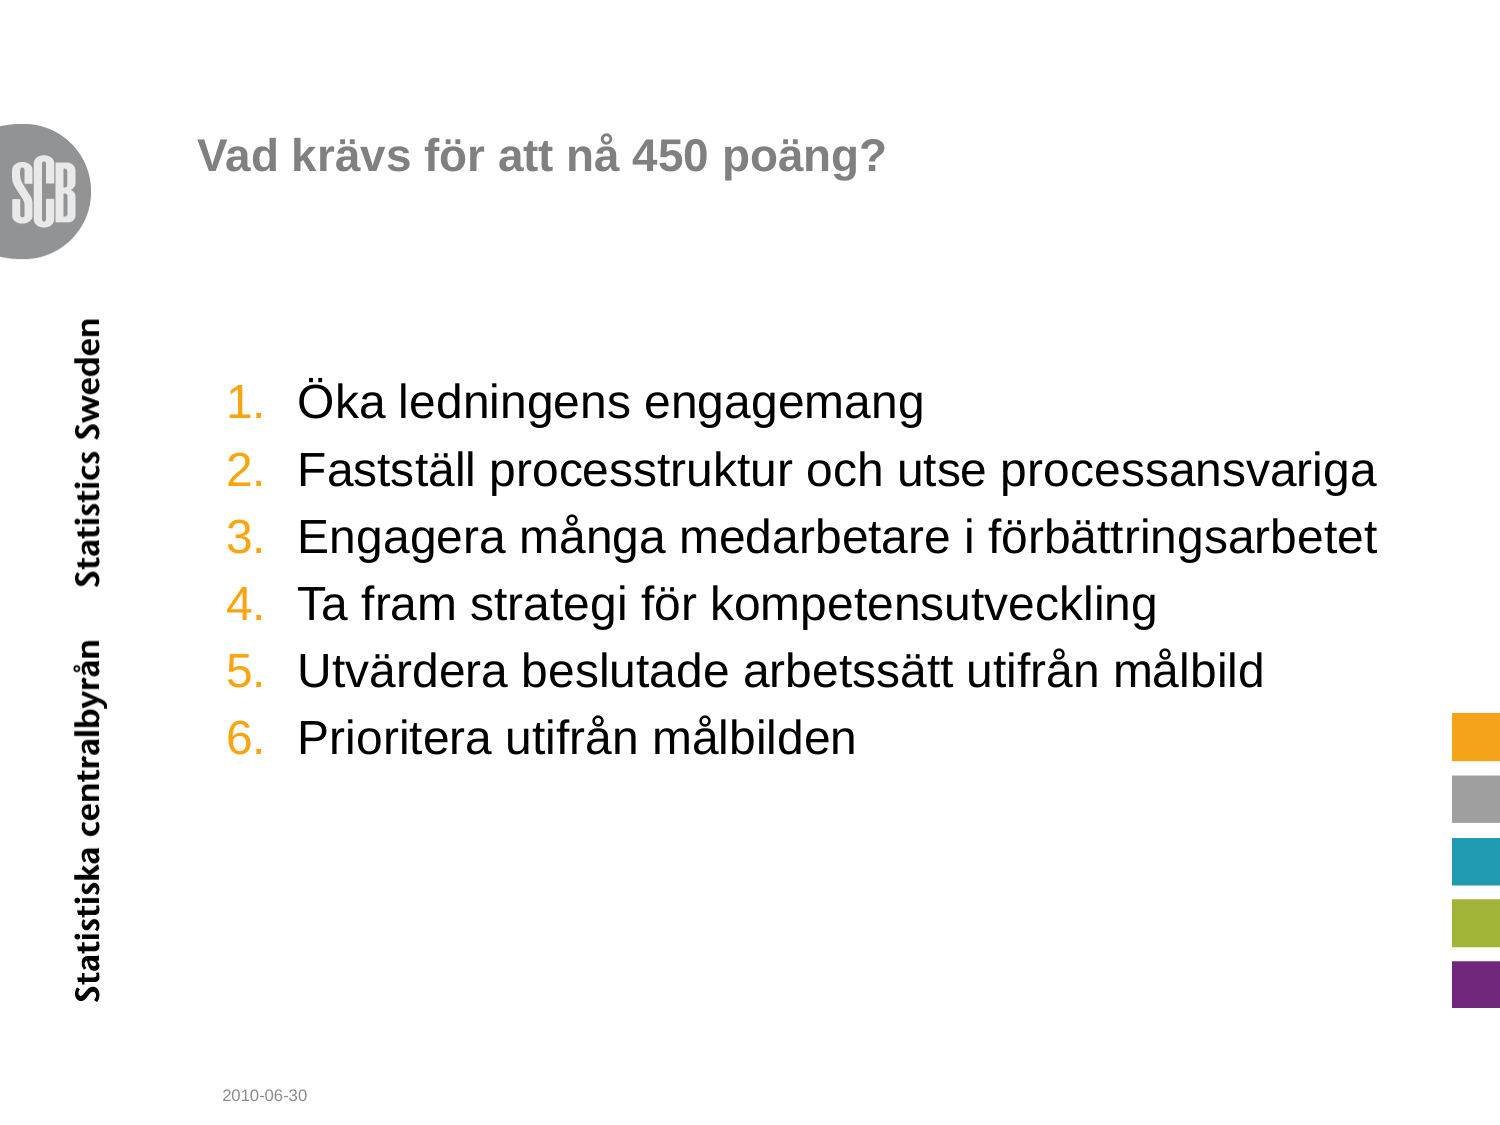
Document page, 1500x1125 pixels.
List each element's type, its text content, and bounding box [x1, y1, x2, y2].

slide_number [207, 1065, 425, 1125]
list Öka ledningens engagemang Fastställ processtruktur och utse processansvariga Engagera många medarbetare i förbättringsarbetet Ta fram strategi för kompetensutveckling Utvärdera beslutade arbetssätt utifrån målbild Prioritera utifrån målbilden [210, 363, 1430, 1008]
picture [1452, 713, 1500, 1008]
picture [0, 124, 107, 1002]
title Vad krävs för att nå 450 poäng? [183, 62, 1447, 250]
